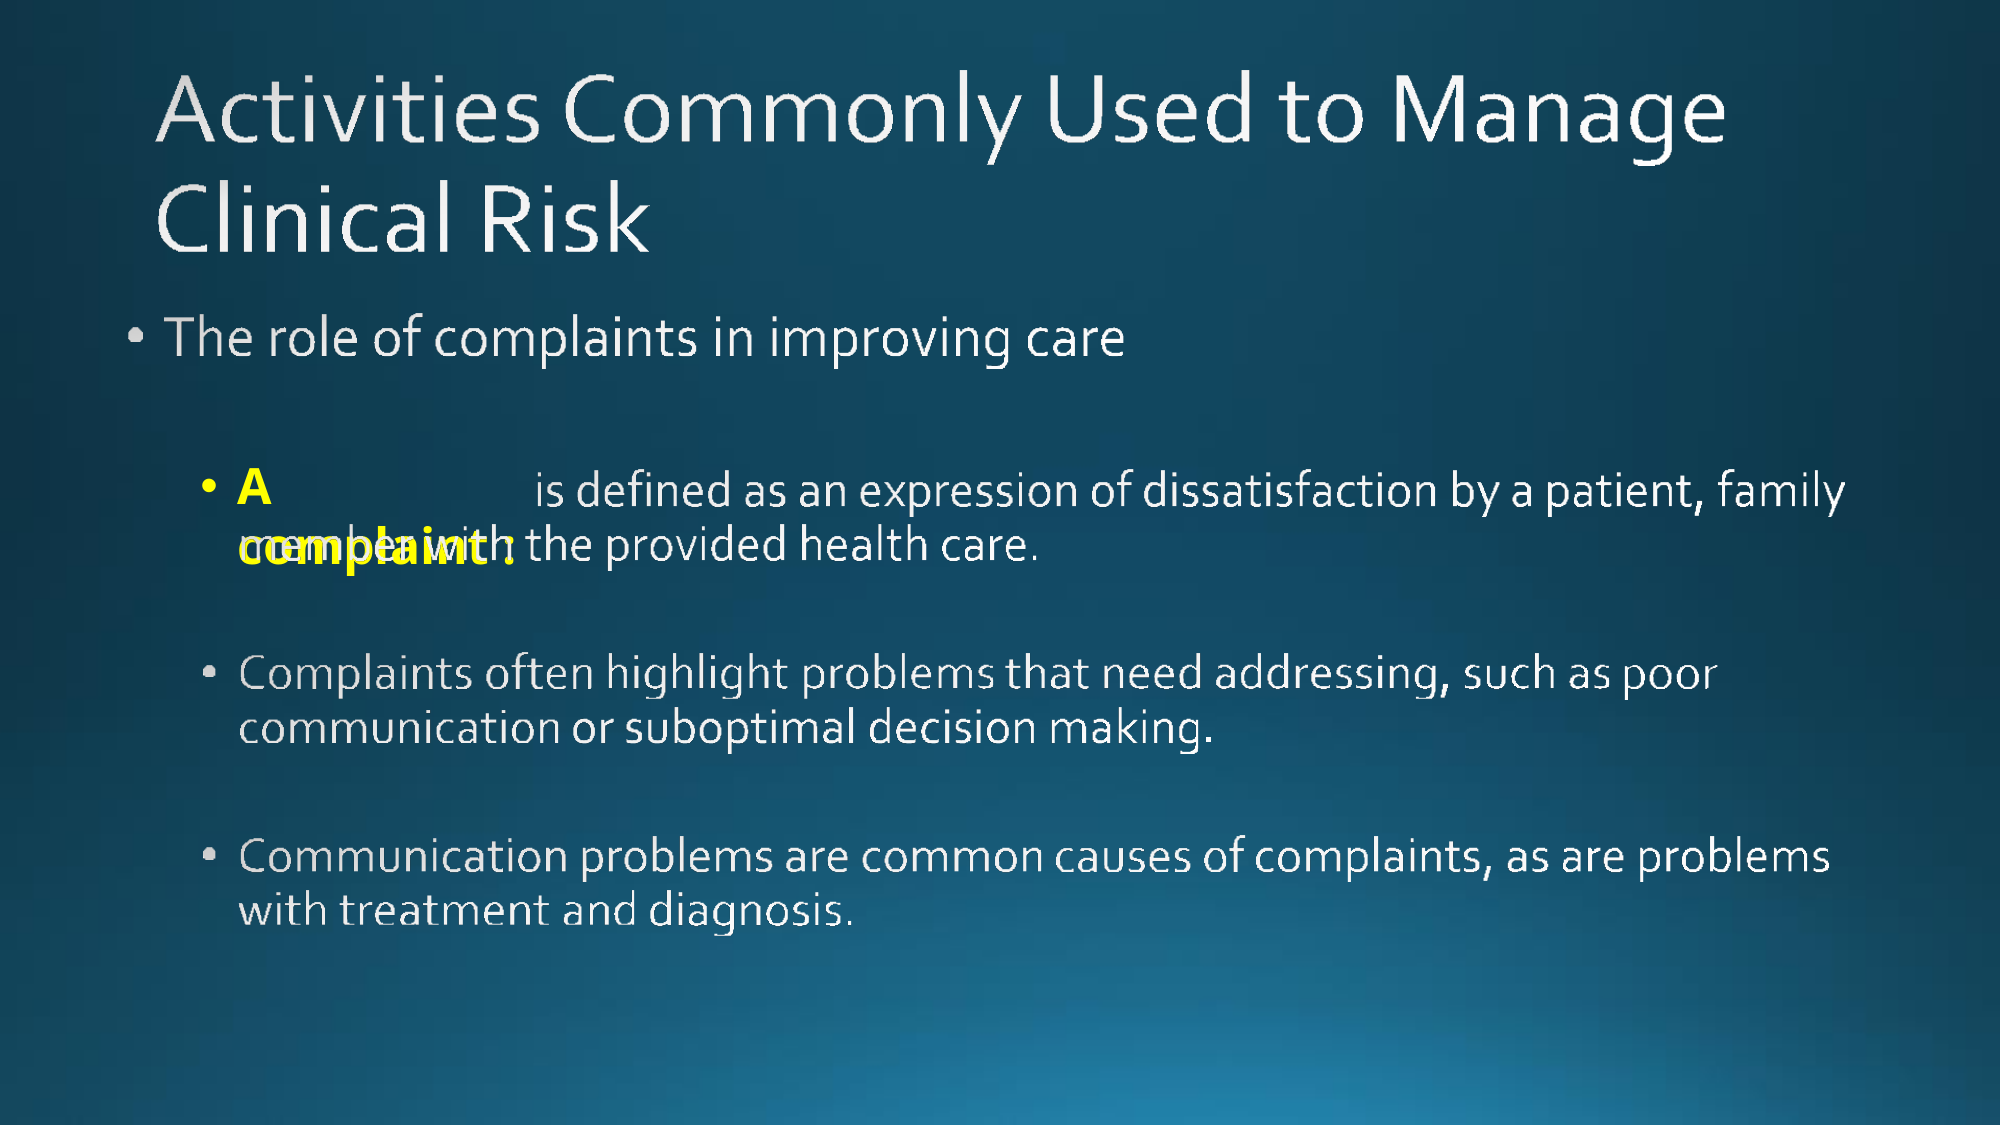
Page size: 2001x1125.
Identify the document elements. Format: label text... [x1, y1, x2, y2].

text_box [1056, 834, 1246, 872]
text_box [238, 889, 325, 926]
text_box [1005, 652, 1610, 700]
text_box [203, 664, 216, 677]
text_box [240, 652, 592, 700]
text_box [203, 846, 216, 860]
text_box [240, 709, 559, 743]
text_box [1624, 664, 1718, 700]
title A complaint : [198, 455, 526, 643]
text_box [573, 706, 1199, 754]
text_box [241, 523, 1037, 571]
text_box [164, 312, 1124, 369]
text_box [158, 179, 650, 253]
text_box [128, 326, 143, 342]
text_box [240, 835, 1042, 883]
text_box [339, 889, 635, 926]
text_box [608, 652, 994, 700]
text_box [1256, 835, 1829, 883]
text_box [537, 469, 1845, 517]
text_box [154, 69, 1725, 166]
picture [0, 0, 2000, 1125]
text_box [650, 889, 852, 937]
